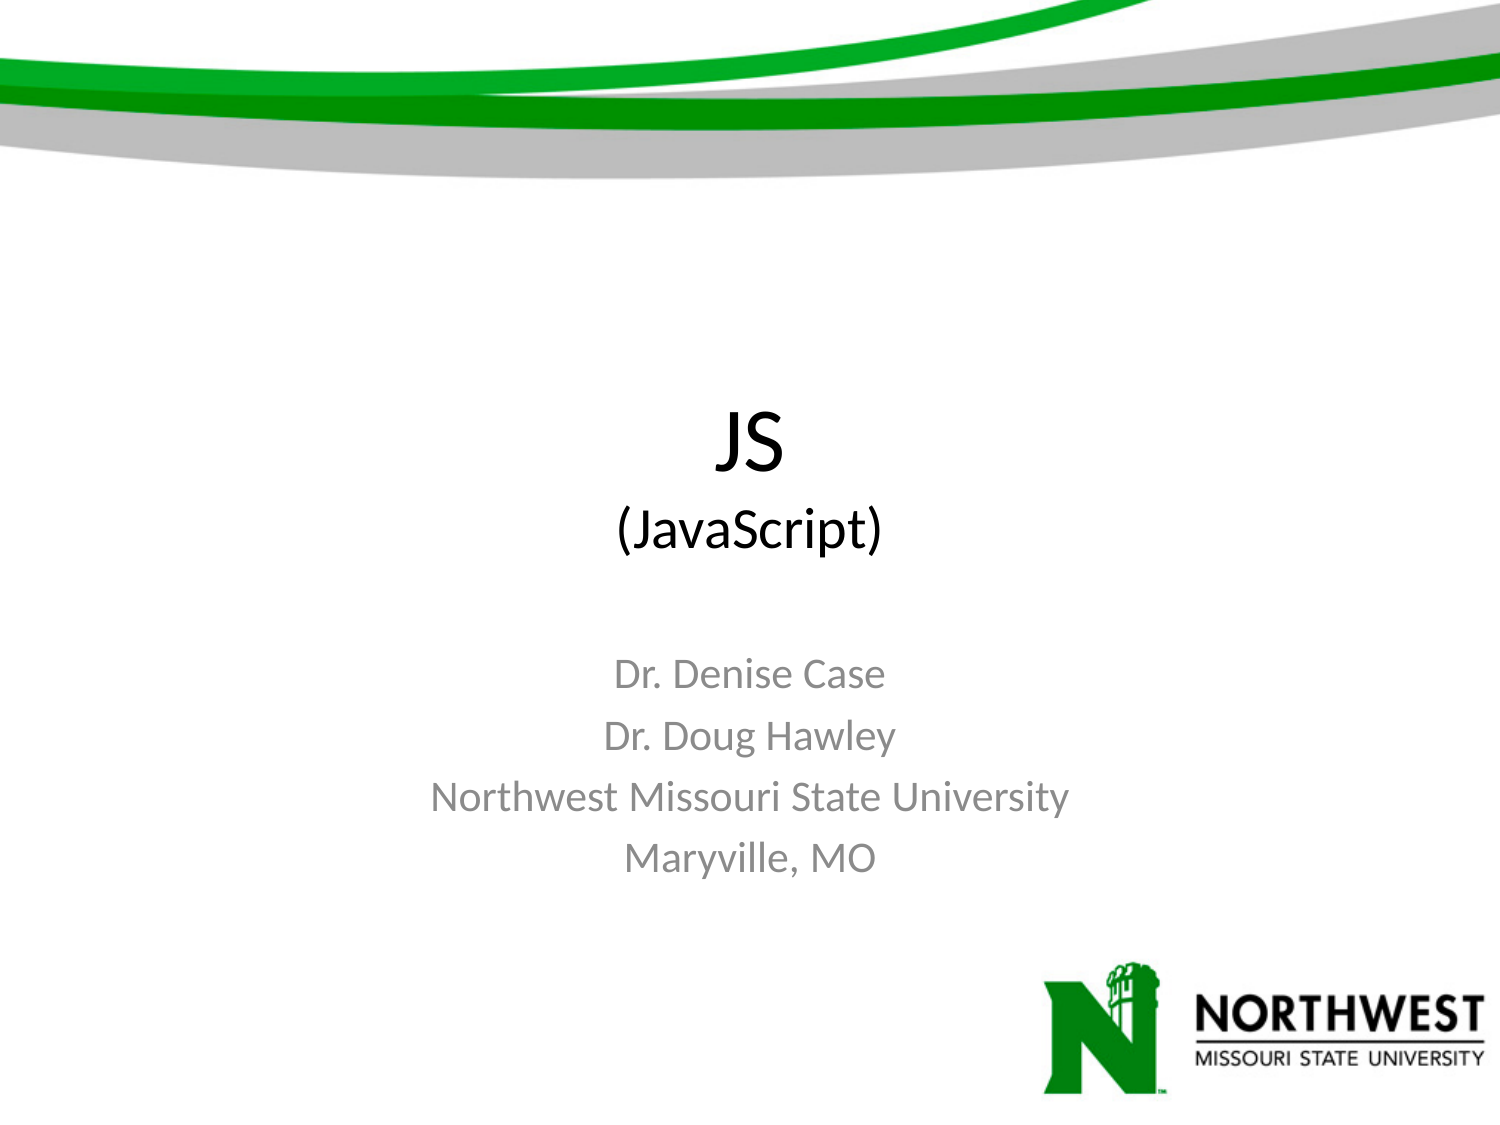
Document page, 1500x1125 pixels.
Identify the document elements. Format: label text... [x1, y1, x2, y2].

subtitle Dr. Denise Case Dr. Doug Hawley Northwest Missouri State University Maryville, MO [225, 637, 1275, 925]
picture [0, 0, 1500, 1125]
title JS (JavaScript) [112, 349, 1388, 591]
